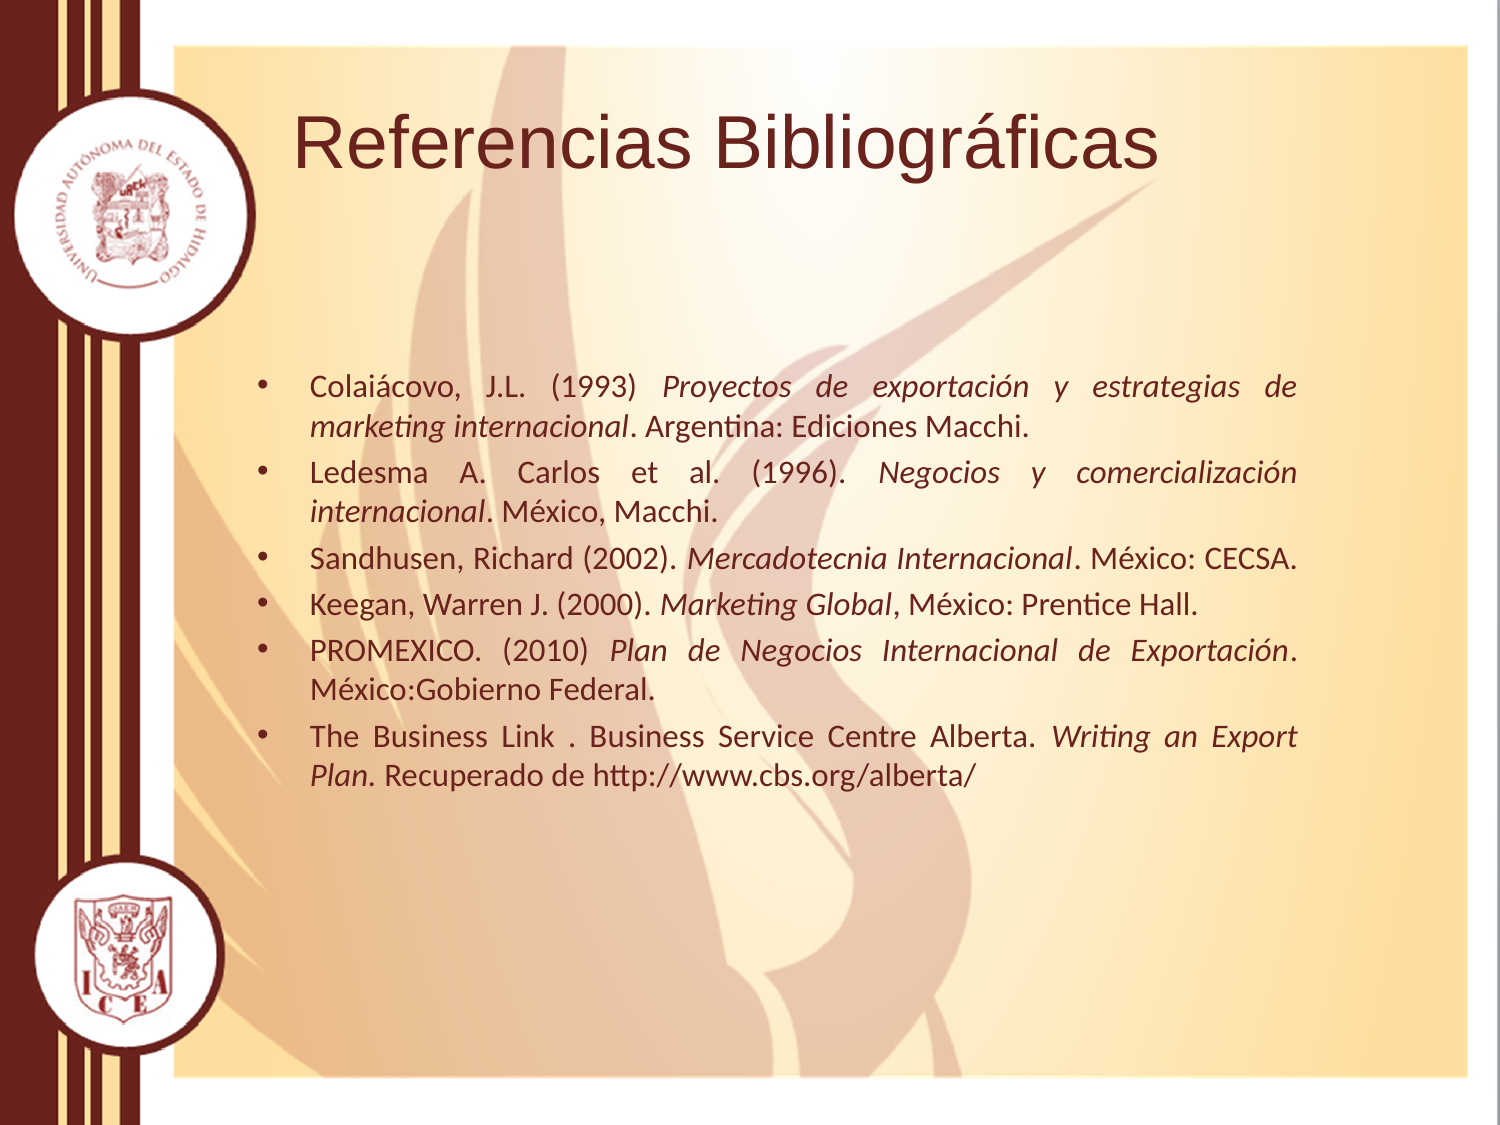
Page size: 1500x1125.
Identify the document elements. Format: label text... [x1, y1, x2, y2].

picture [0, 0, 1500, 1125]
list Colaiácovo, J.L. (1993) Proyectos de exportación y estrategias de marketing internacional. Argentina: Ediciones Macchi. Ledesma A. Carlos et al. (1996). Negocios y comercialización internacional. México, Macchi. Sandhusen, Richard (2002). Mercadotecnia Internacional. México: CECSA. Keegan, Warren J. (2000). Marketing Global, México: Prentice Hall. PROMEXICO. (2010) Plan de Negocios Internacional de Exportación. México:Gobierno Federal. The Business Link . Business Service Centre Alberta. Writing an Export Plan. Recuperado de http://www.cbs.org/alberta/ [242, 314, 1314, 804]
title Referencias Bibliográficas [277, 45, 1425, 233]
